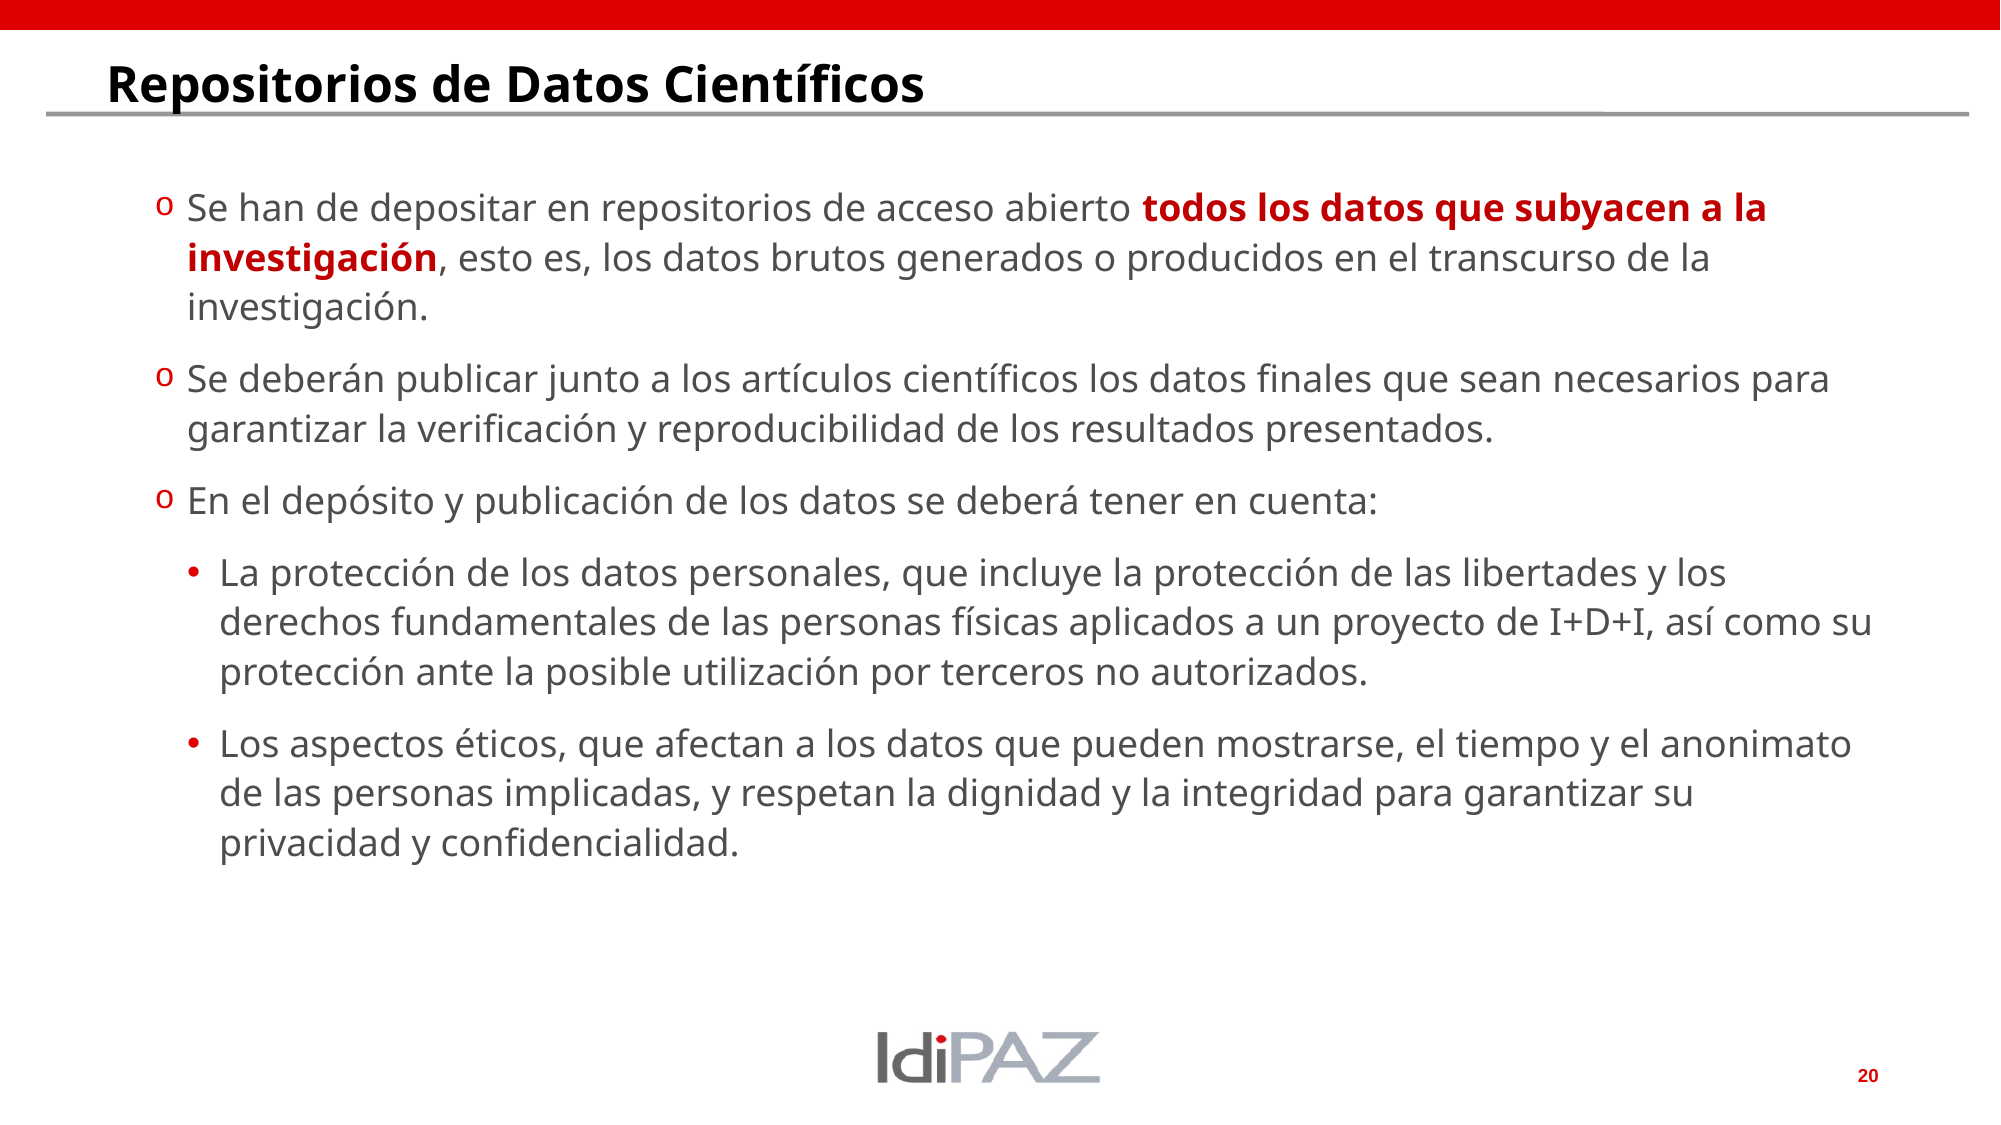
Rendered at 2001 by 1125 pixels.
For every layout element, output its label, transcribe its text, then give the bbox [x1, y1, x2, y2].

picture [873, 1028, 1103, 1086]
list Se han de depositar en repositorios de acceso abierto todos los datos que subyacen a la investigación, esto es, los datos brutos generados o producidos en el transcurso de la investigación. Se deberán publicar junto a los artículos científicos los datos finales que sean necesarios para garantizar la verificación y reproducibilidad de los resultados presentados. En el depósito y publicación de los datos se deberá tener en cuenta: La protección de los datos personales, que incluye la protección de las libertades y los derechos fundamentales de las personas físicas aplicados a un proyecto de I+D+I, así como su protección ante la posible utilización por terceros no autorizados. Los aspectos éticos, que afectan a los datos que pueden mostrarse, el tiempo y el anonimato de las personas implicadas, y respetan la dignidad y la integridad para garantizar su privacidad y confidencialidad. [119, 172, 1892, 1001]
title Repositorios de Datos Científicos [98, 44, 1933, 116]
